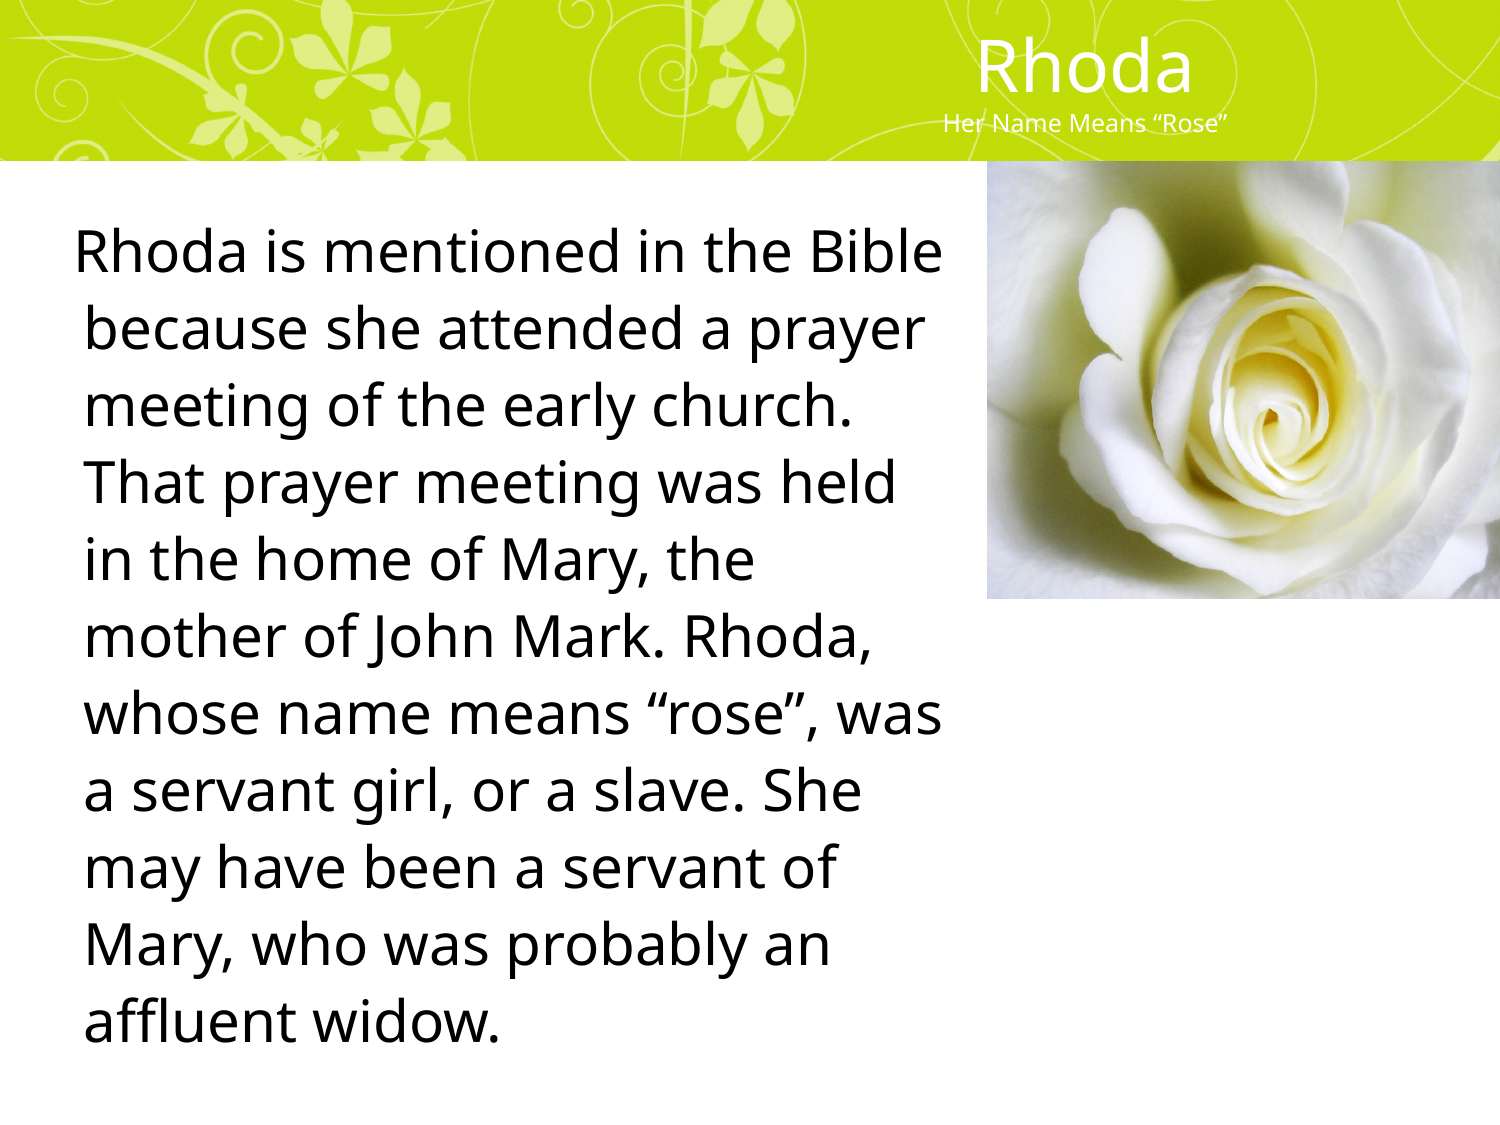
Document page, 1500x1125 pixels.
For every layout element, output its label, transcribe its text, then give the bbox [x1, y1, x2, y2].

list Rhoda is mentioned in the Bible because she attended a prayer meeting of the early church. That prayer meeting was held in the home of Mary, the mother of John Mark. Rhoda, whose name means “rose”, was a servant girl, or a slave. She may have been a servant of Mary, who was probably an affluent widow. [12, 200, 975, 943]
text_box Rhoda Her Name Means “Rose” [670, 161, 987, 168]
picture [0, 0, 1500, 599]
